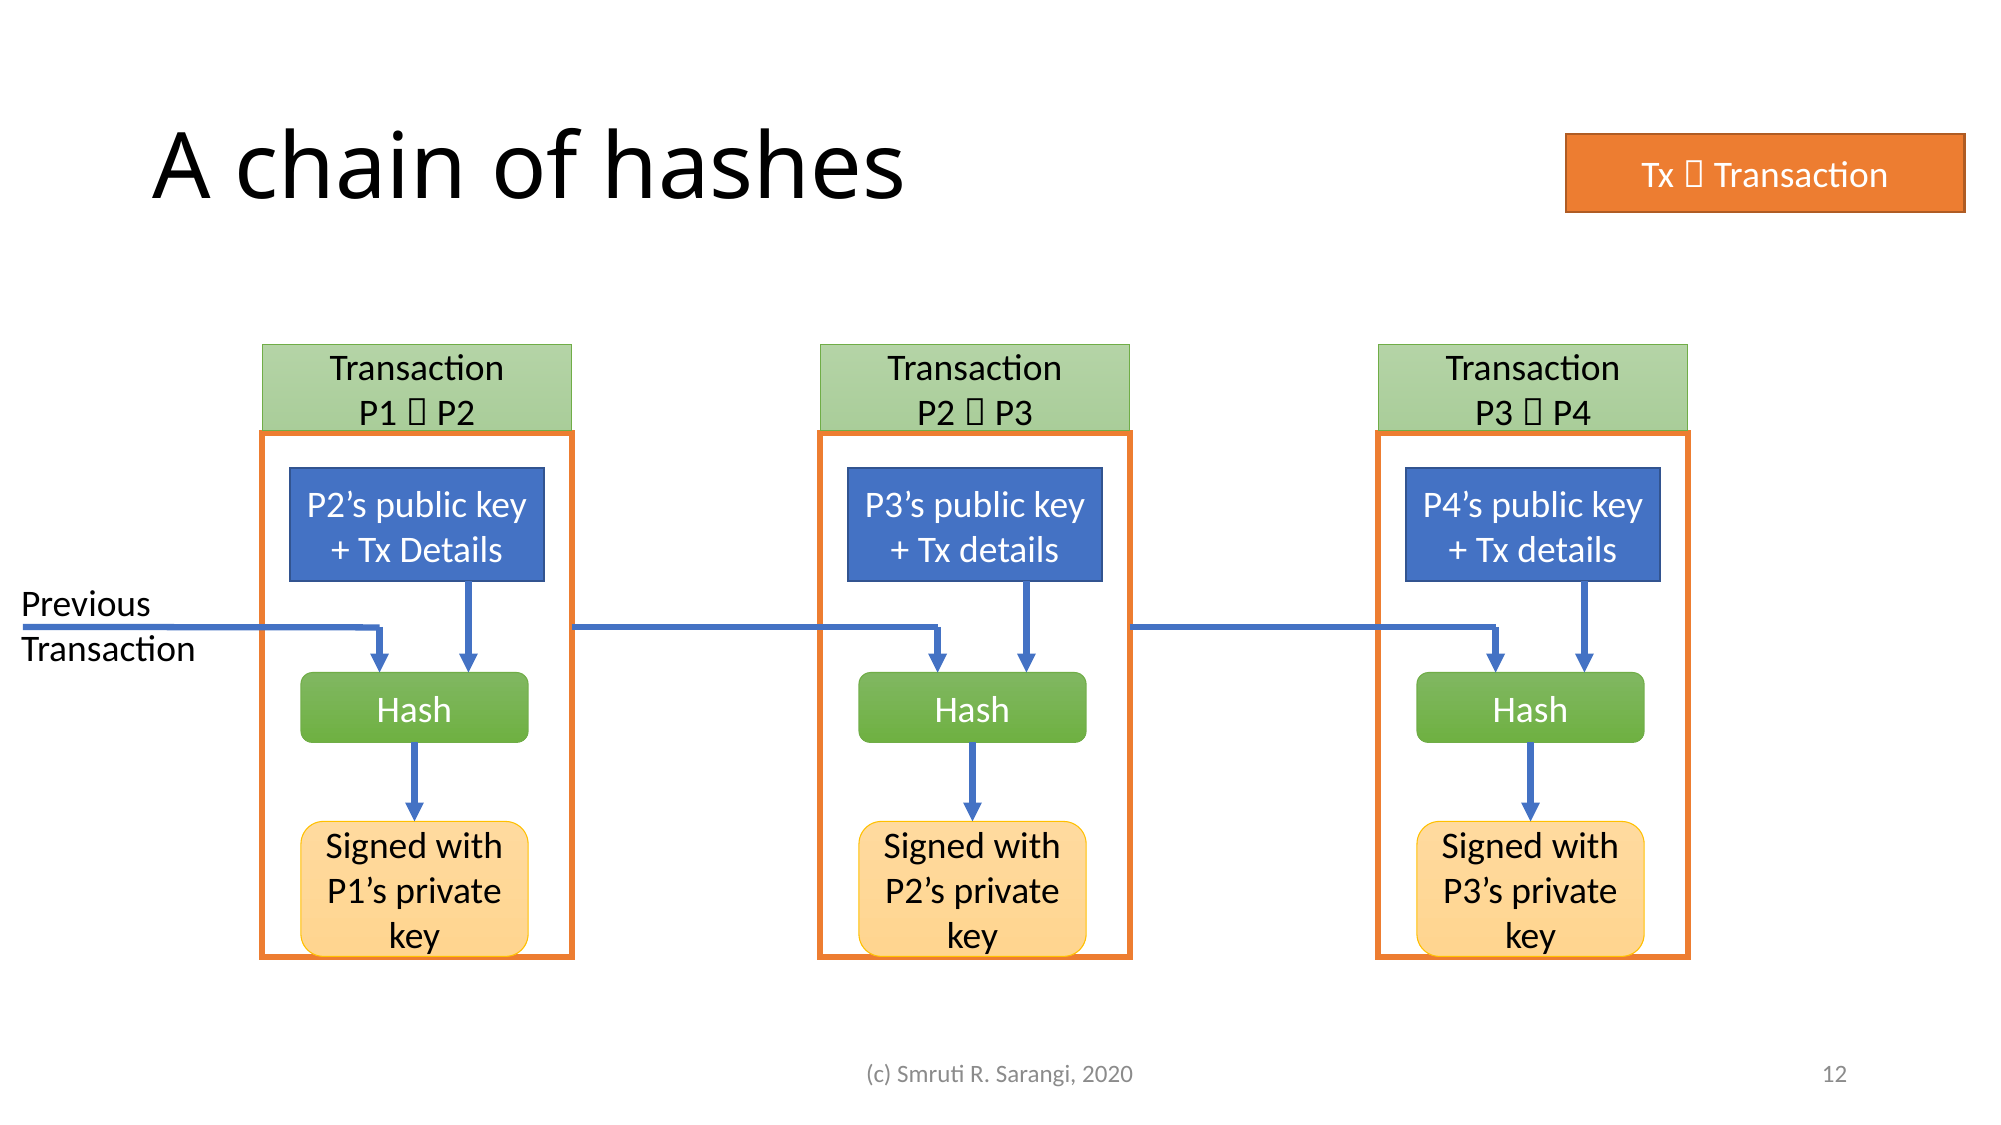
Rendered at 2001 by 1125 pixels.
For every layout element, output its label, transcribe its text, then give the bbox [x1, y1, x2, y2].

text_box Hash [300, 671, 529, 743]
text_box Transaction P2  P3 [820, 344, 1130, 431]
text_box [261, 432, 573, 958]
slide_number 12 [1412, 1042, 1863, 1103]
footer (c) Smruti R. Sarangi, 2020 [662, 1042, 1338, 1103]
text_box Transaction P1  P2 [262, 344, 572, 431]
text_box Tx  Transaction [1565, 133, 1966, 213]
text_box Hash [858, 671, 1087, 743]
text_box [819, 432, 1131, 958]
text_box P4’s public key + Tx details [1405, 467, 1661, 582]
text_box Hash [1416, 671, 1645, 743]
text_box Signed with P3’s private key [1416, 820, 1645, 957]
text_box Previous Transaction [6, 571, 211, 677]
text_box Signed with P1’s private key [300, 820, 529, 957]
text_box [1377, 432, 1689, 958]
text_box P3’s public key + Tx details [847, 467, 1103, 582]
title A chain of hashes [137, 59, 1863, 278]
text_box Signed with P2’s private key [858, 820, 1087, 957]
text_box P2’s public key + Tx Details [289, 467, 545, 582]
text_box Transaction P3  P4 [1378, 344, 1688, 431]
